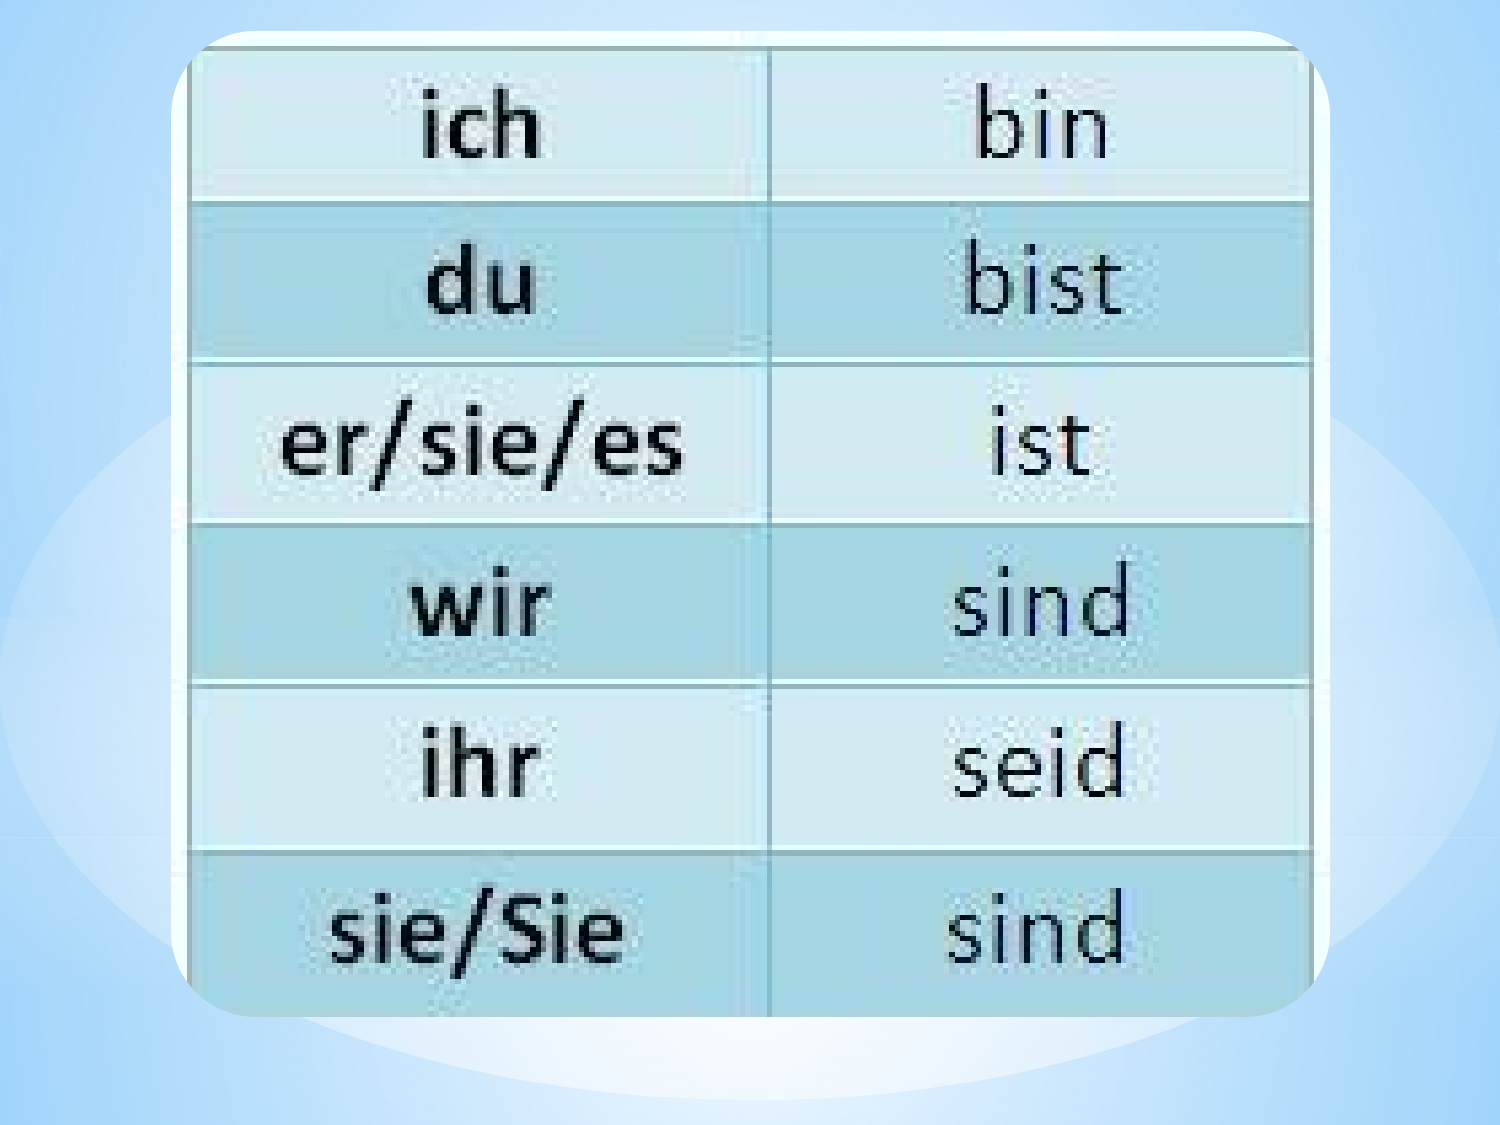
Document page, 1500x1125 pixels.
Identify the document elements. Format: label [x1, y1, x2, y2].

list [170, 30, 1331, 1018]
